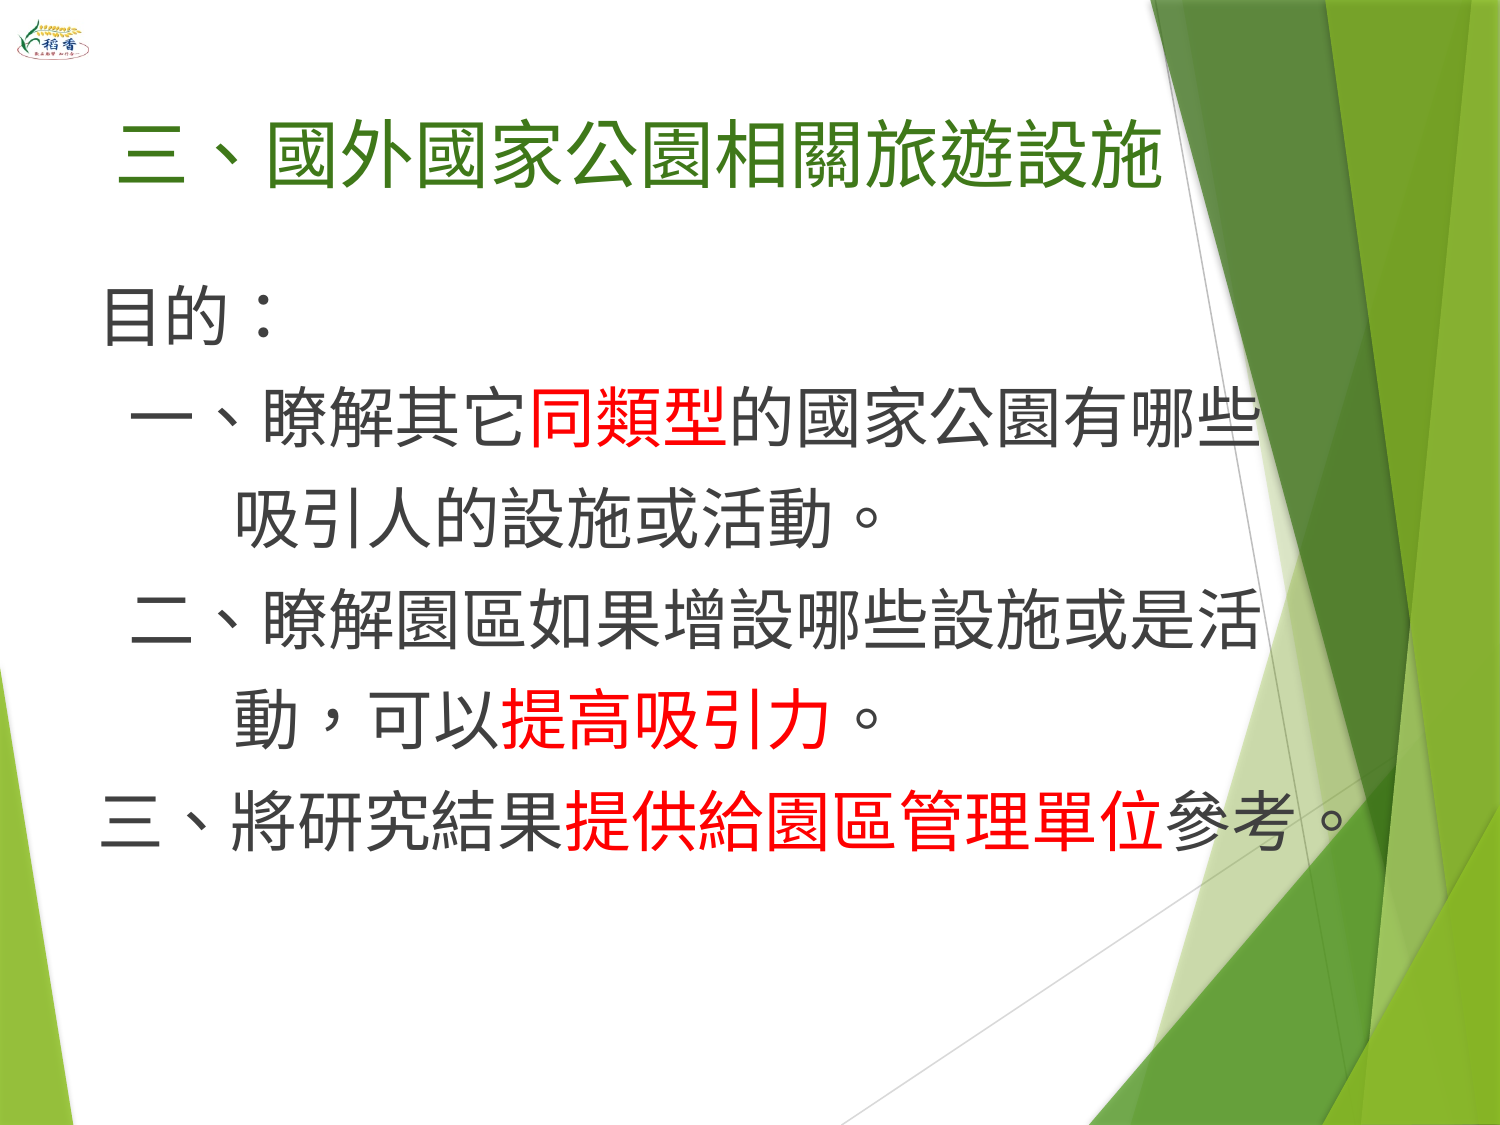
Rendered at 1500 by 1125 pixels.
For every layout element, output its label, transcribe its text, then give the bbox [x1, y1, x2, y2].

title 三、國外國家公園相關旅遊設施 [99, 99, 1223, 267]
picture [17, 19, 89, 60]
list 目的： 一、瞭解其它同類型的國家公園有哪些 吸引人的設施或活動。 二、瞭解園區如果增設哪些設施或是活 動，可以提高吸引力。 三、將研究結果提供給園區管理單位參考。 [82, 267, 1500, 954]
